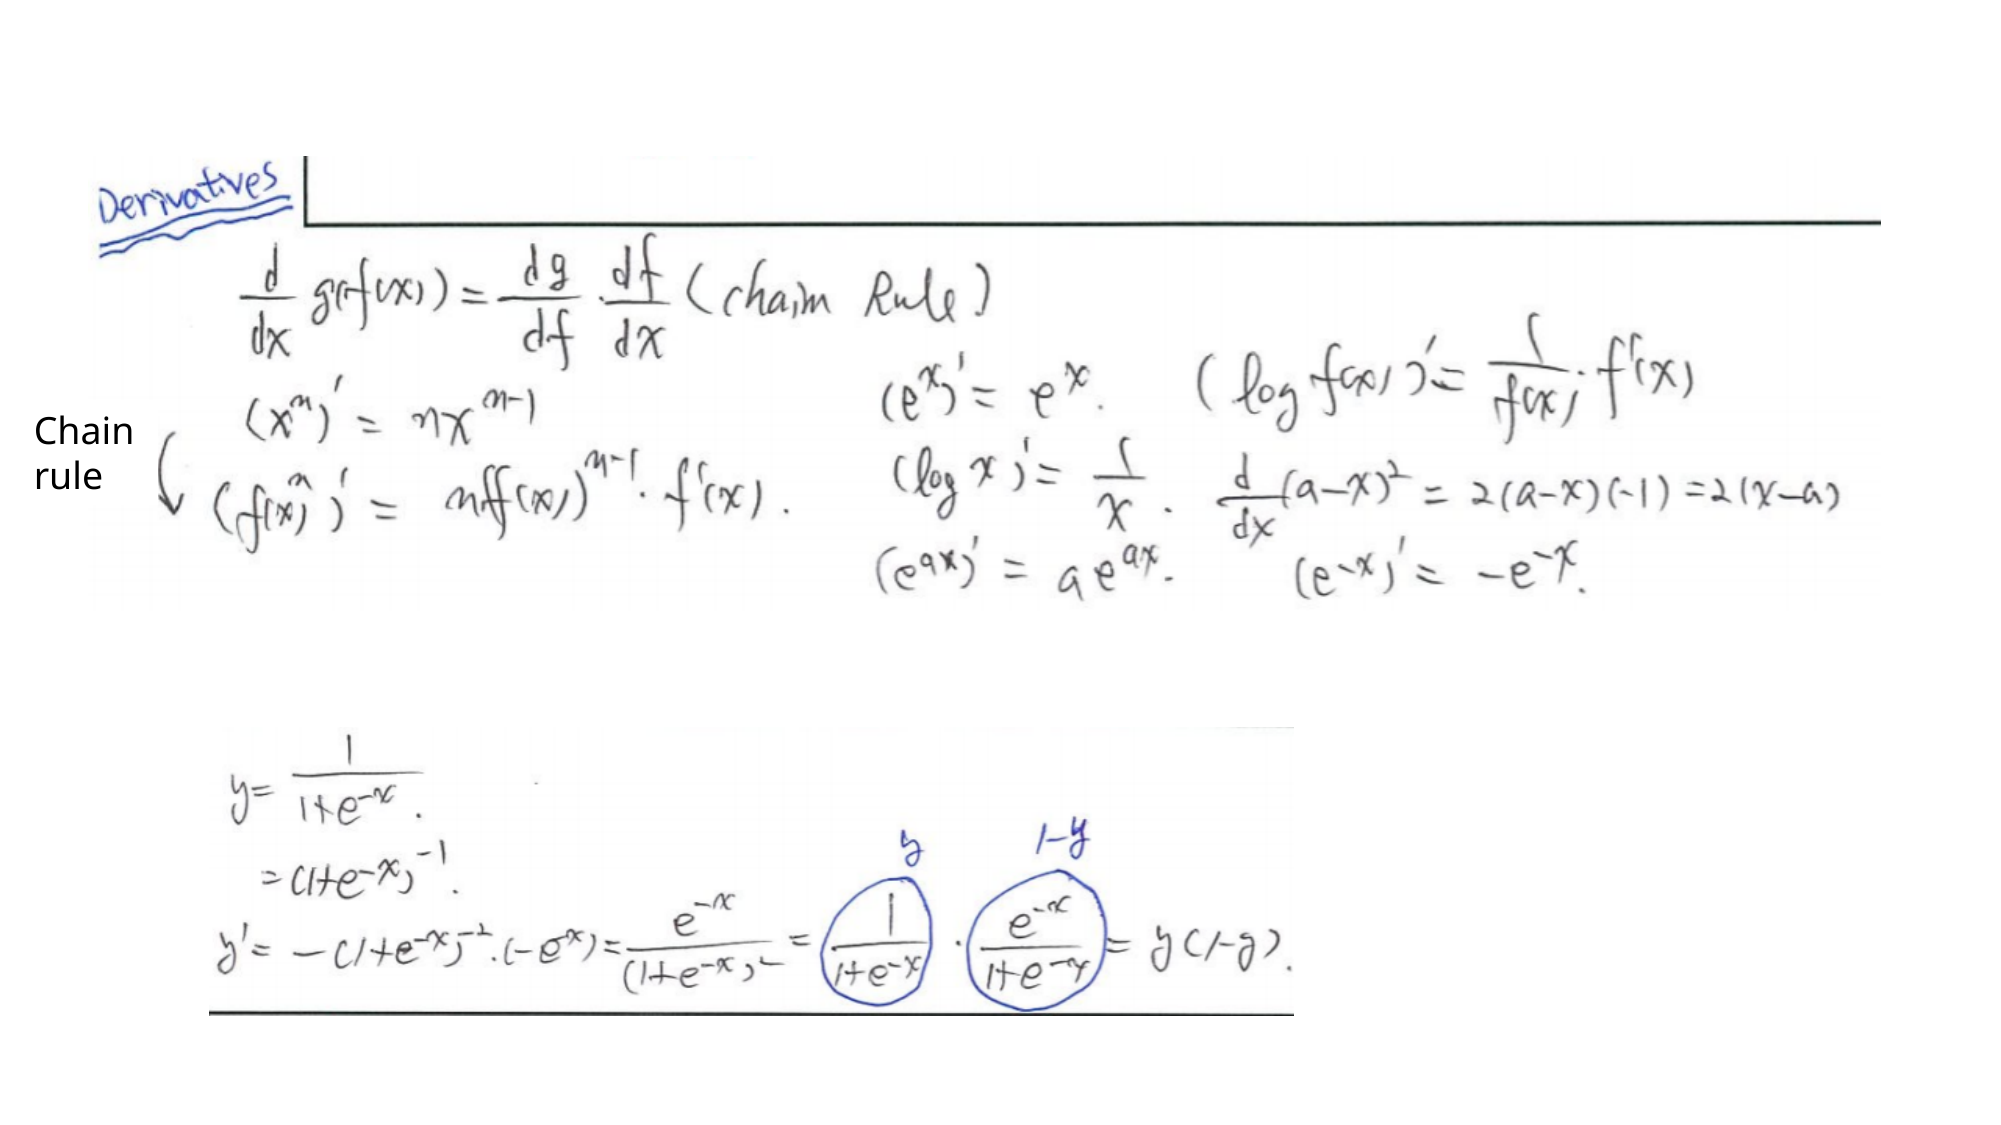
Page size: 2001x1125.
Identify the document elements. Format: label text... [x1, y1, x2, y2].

picture [209, 727, 1294, 1016]
text_box Chain rule [18, 400, 88, 505]
picture [88, 156, 1881, 611]
